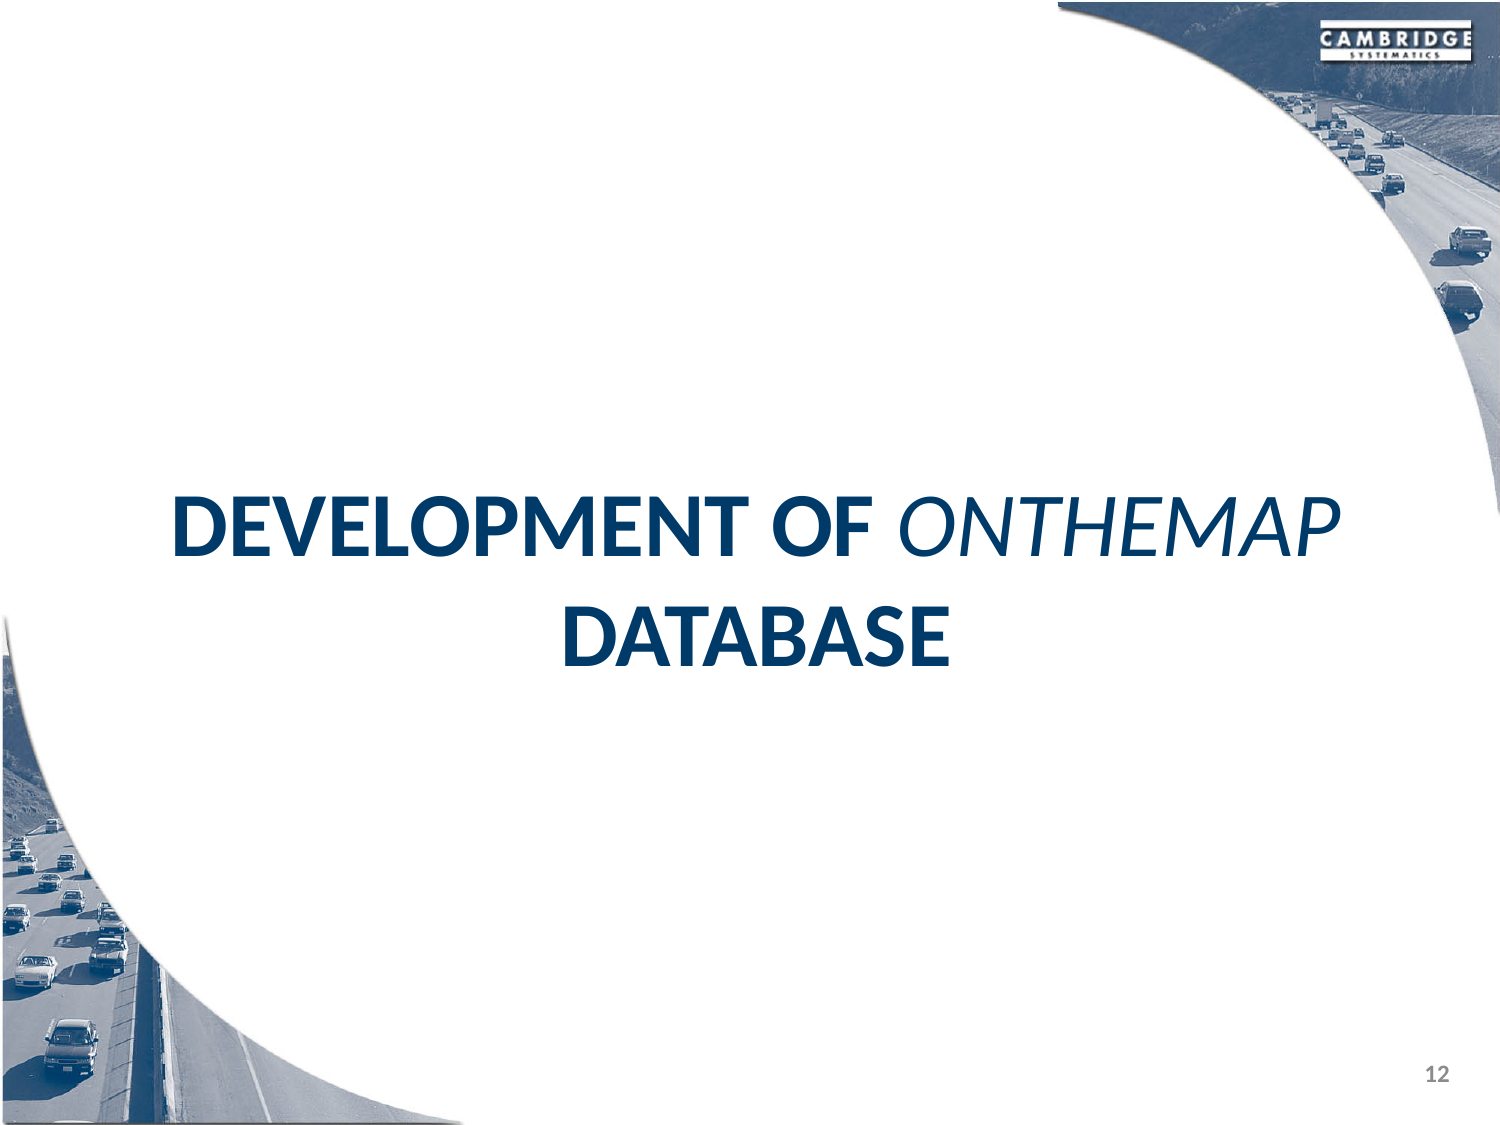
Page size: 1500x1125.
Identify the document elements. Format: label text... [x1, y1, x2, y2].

picture [0, 0, 1500, 1125]
title Development of OnTHEMAP Database [118, 457, 1394, 675]
slide_number 12 [1114, 1042, 1465, 1103]
